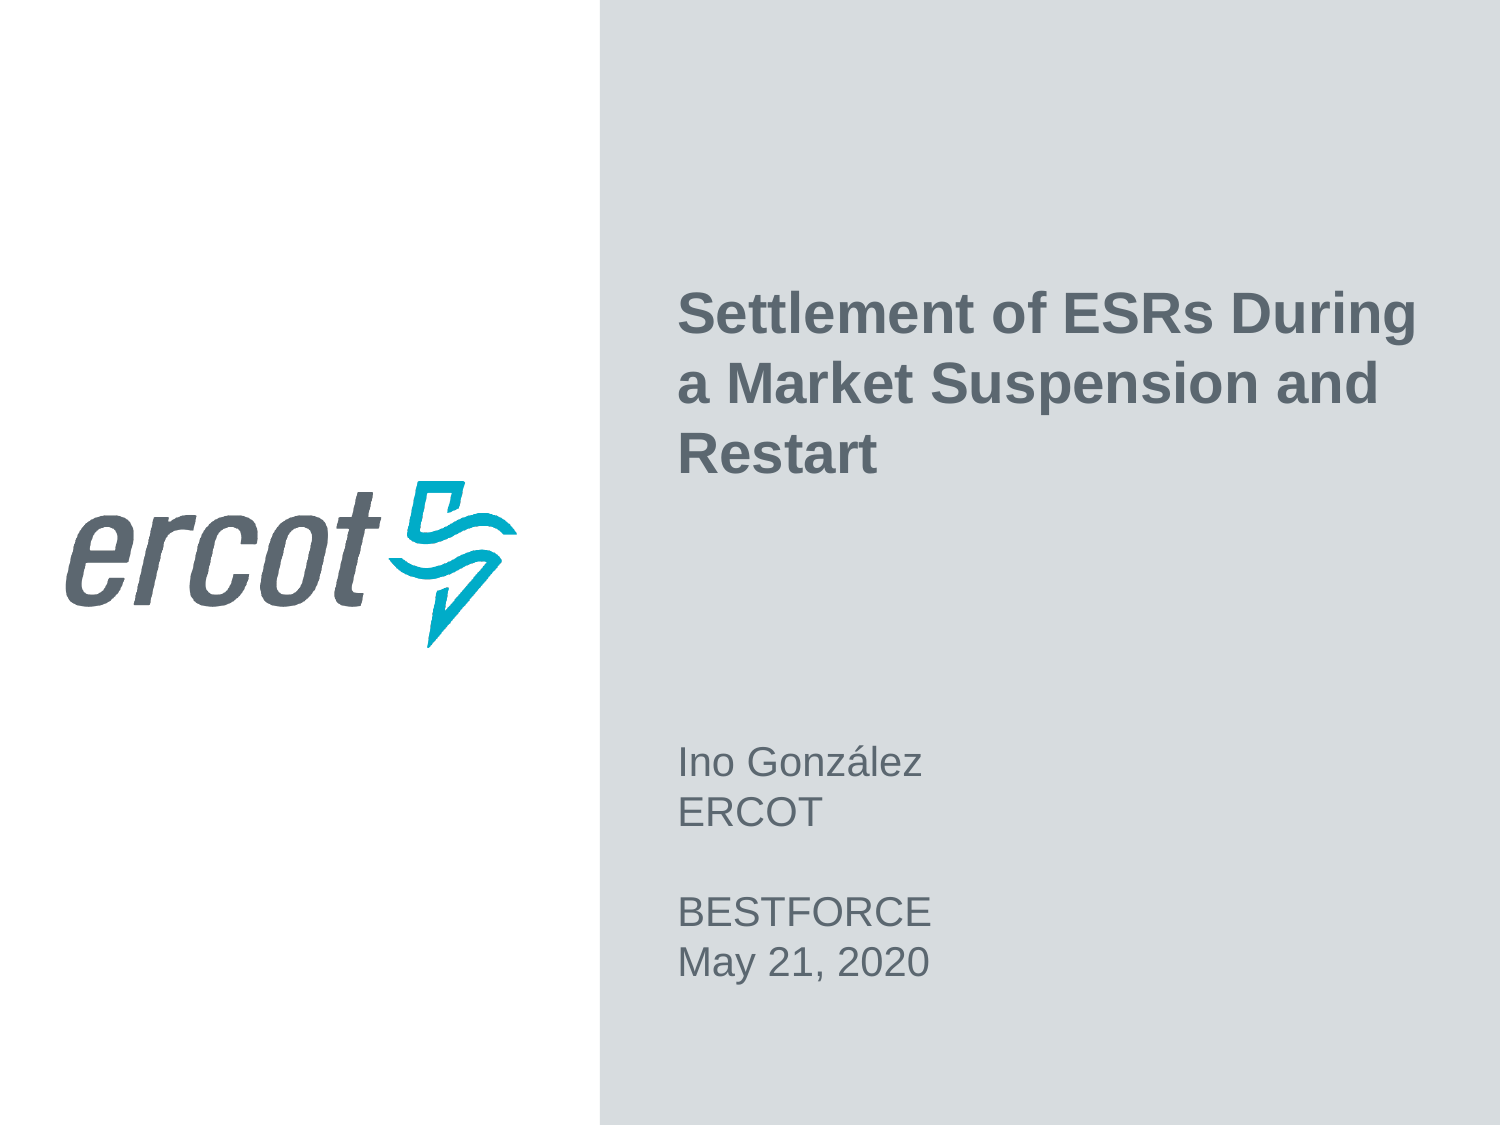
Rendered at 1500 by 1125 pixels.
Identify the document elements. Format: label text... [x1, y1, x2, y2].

text_box Settlement of ESRs During a Market Suspension and Restart Ino González ERCOT BESTFORCE May 21, 2020 [662, 267, 1463, 1045]
picture [56, 471, 525, 654]
